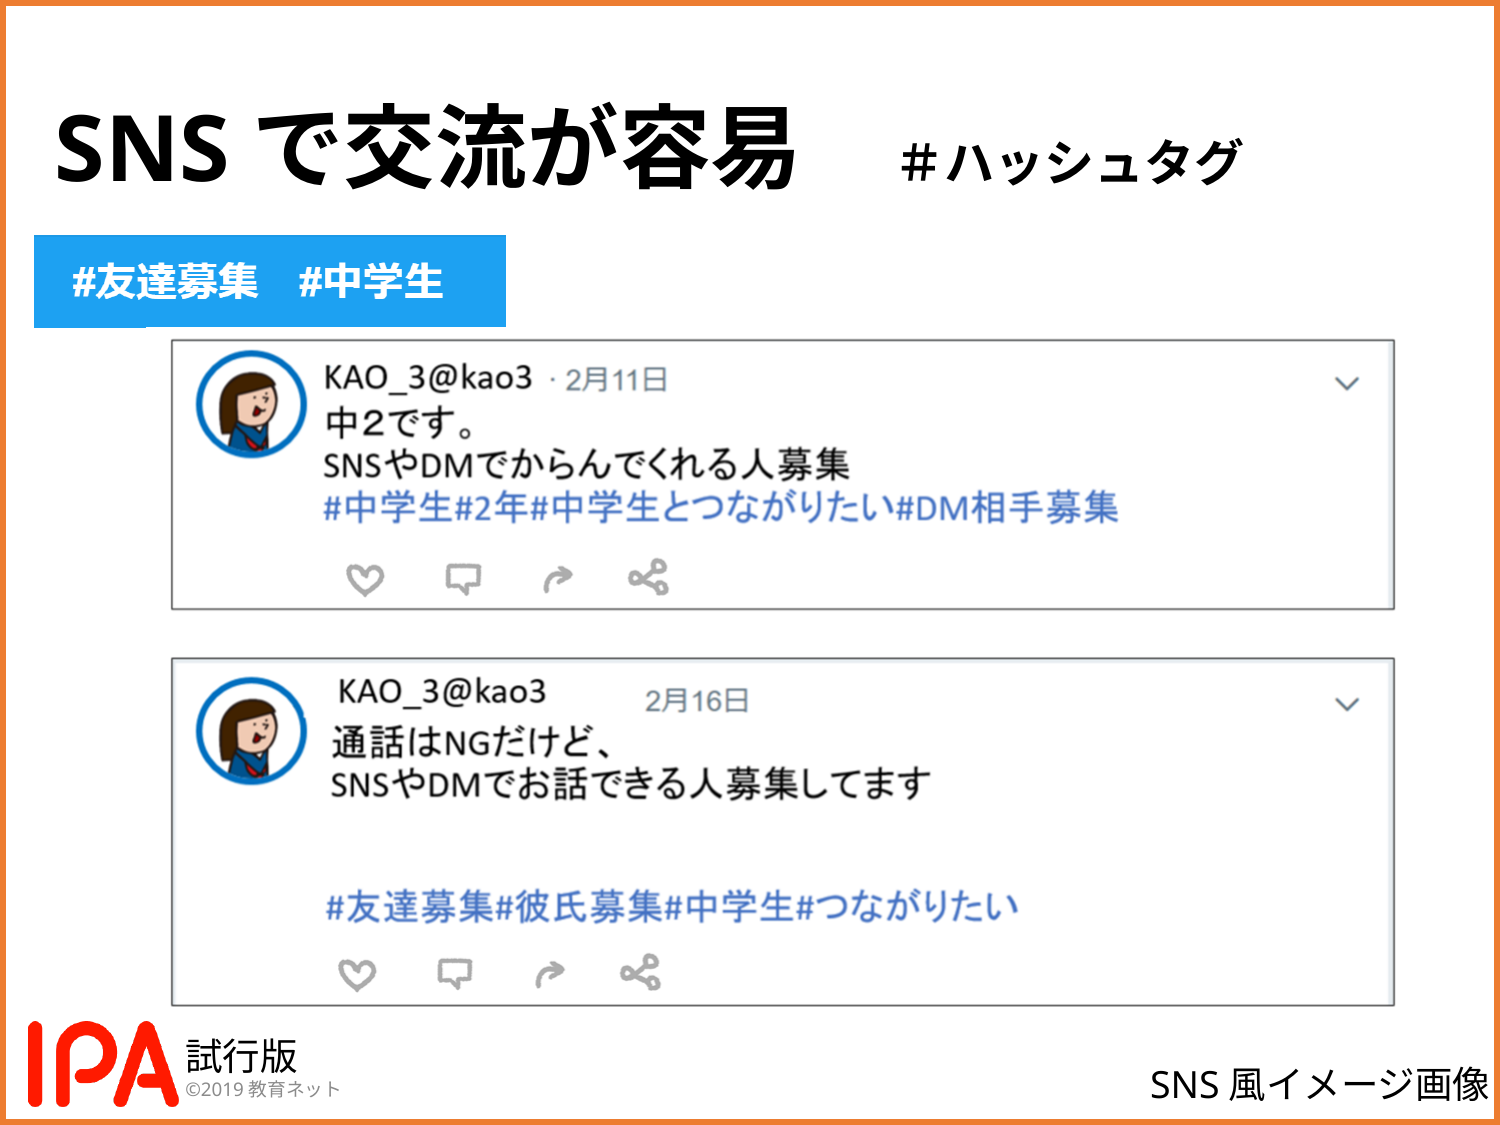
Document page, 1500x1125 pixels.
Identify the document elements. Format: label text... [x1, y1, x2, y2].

text_box SNS風イメージ画像 [1135, 1053, 1500, 1114]
picture [28, 1021, 179, 1107]
text_box SNSで交流が容易 ＃ハッシュタグ [39, 82, 1260, 207]
picture [34, 235, 1401, 1012]
